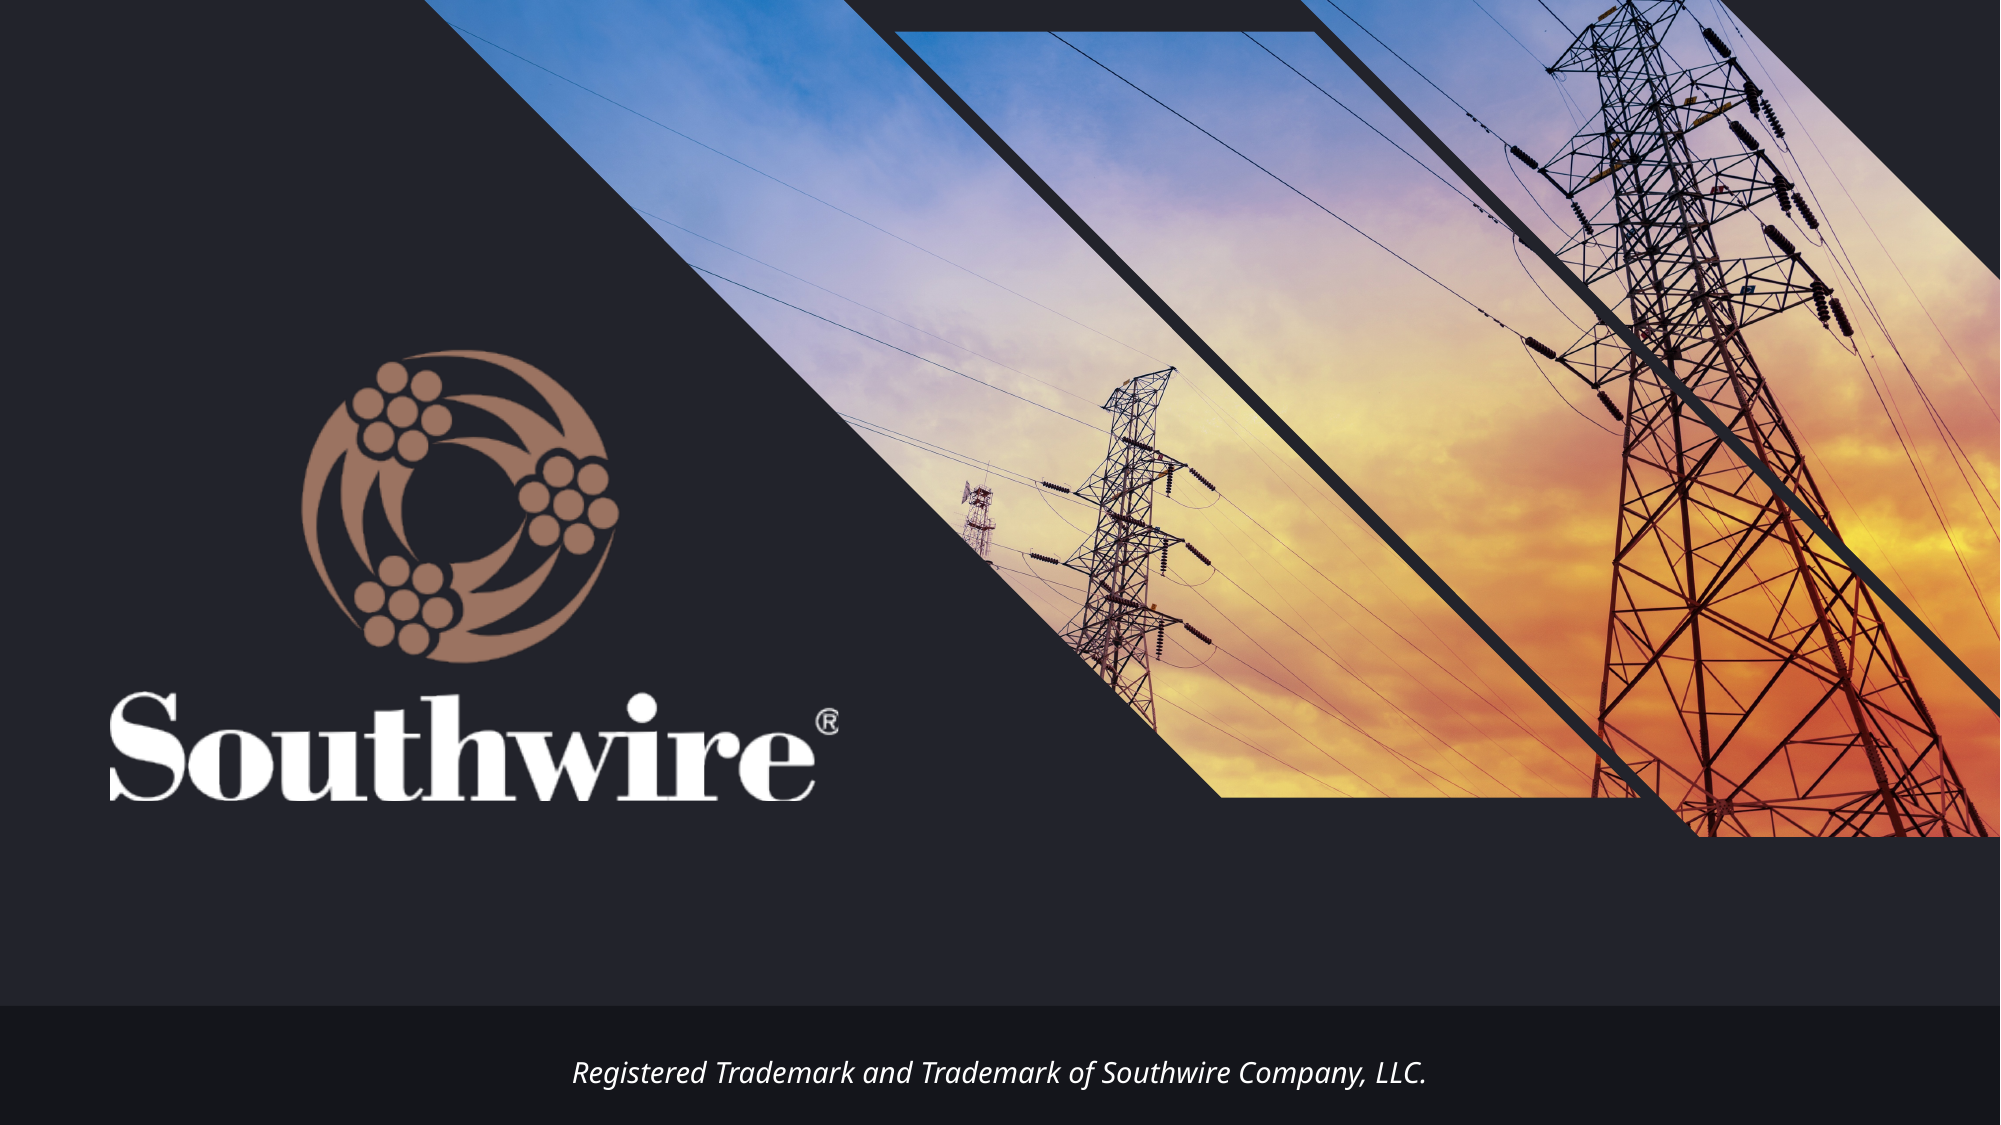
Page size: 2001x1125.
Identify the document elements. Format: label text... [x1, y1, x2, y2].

text_box [0, 1005, 2000, 1125]
picture [109, 0, 2000, 837]
text_box Registered Trademark and Trademark of Southwire Company, LLC. [333, 1046, 1667, 1097]
